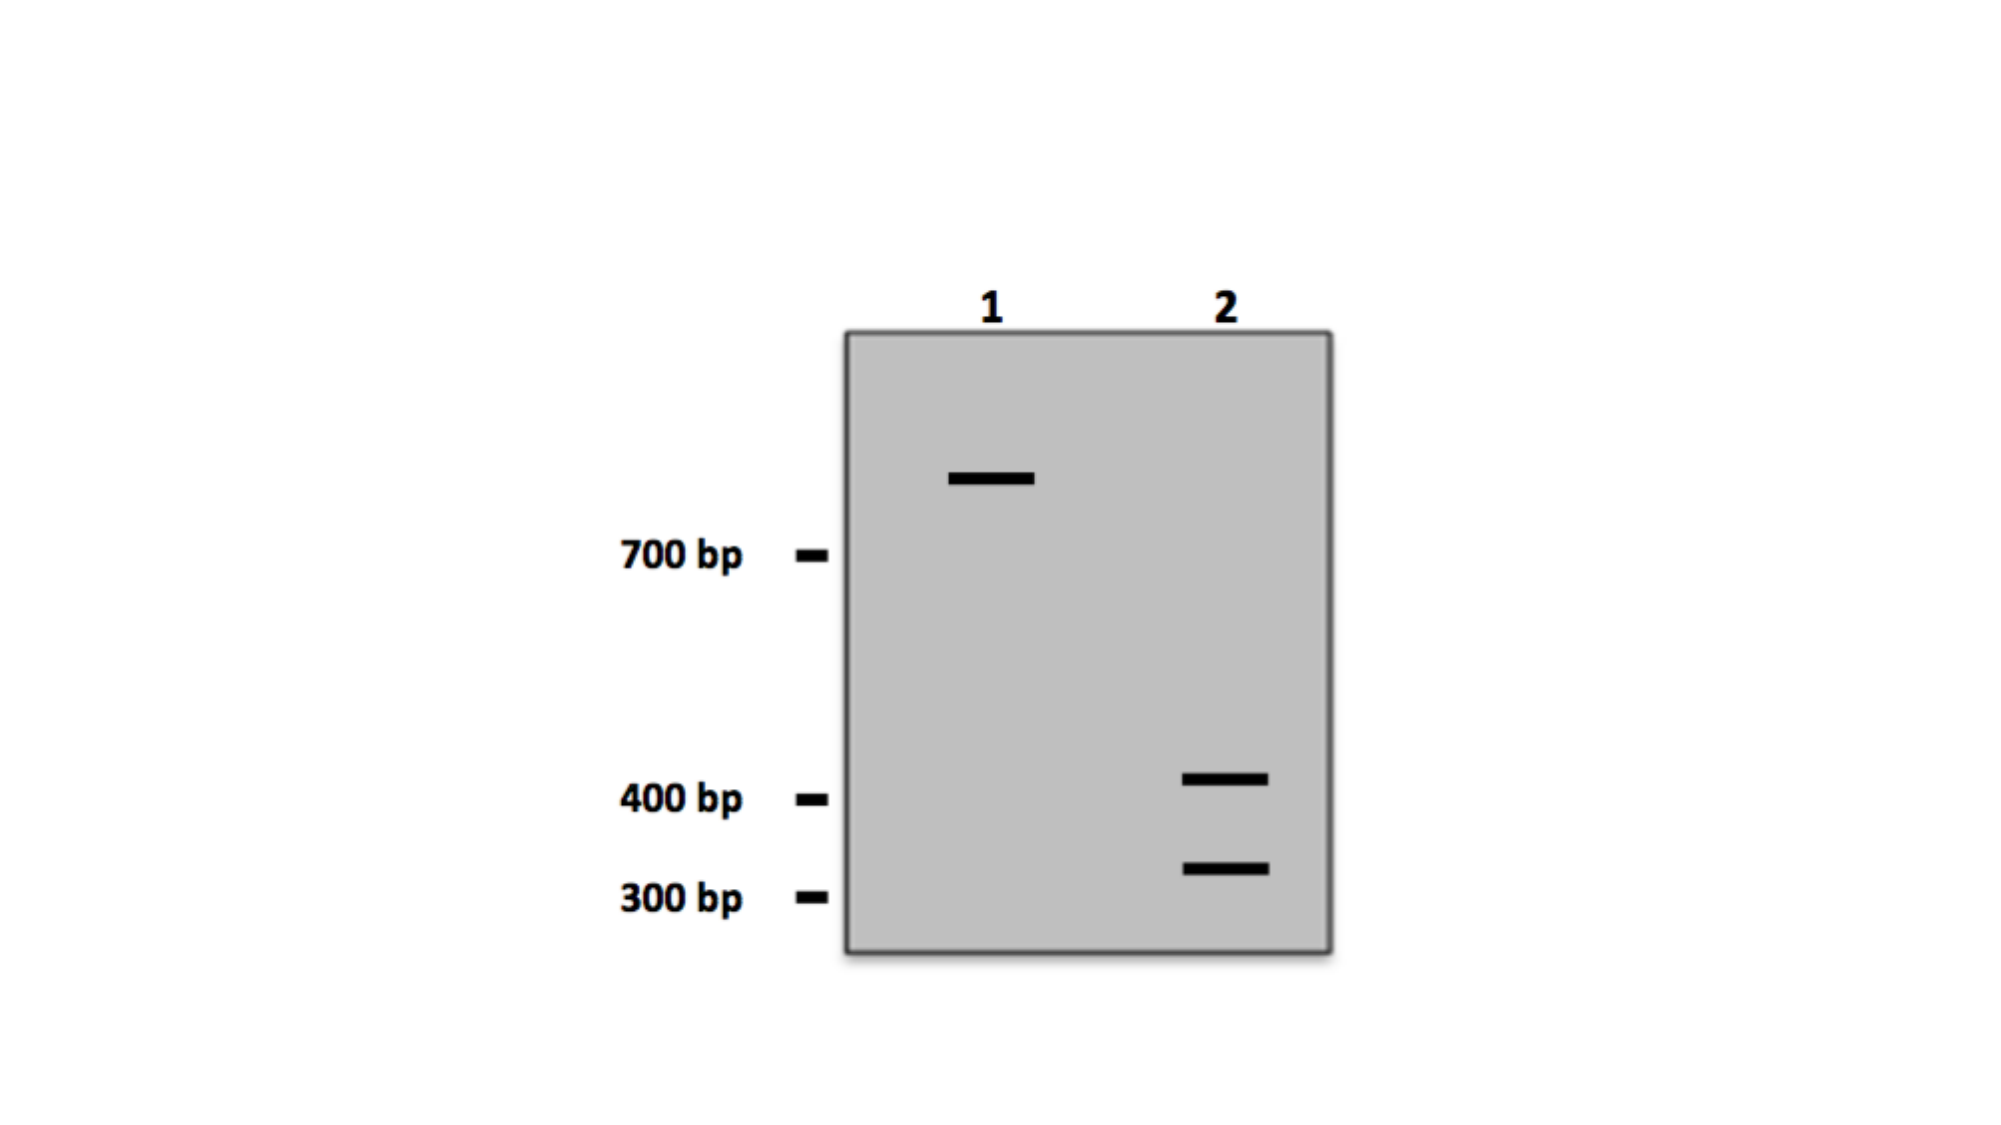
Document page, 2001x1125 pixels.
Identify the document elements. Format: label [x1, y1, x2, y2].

list [546, 277, 1508, 992]
